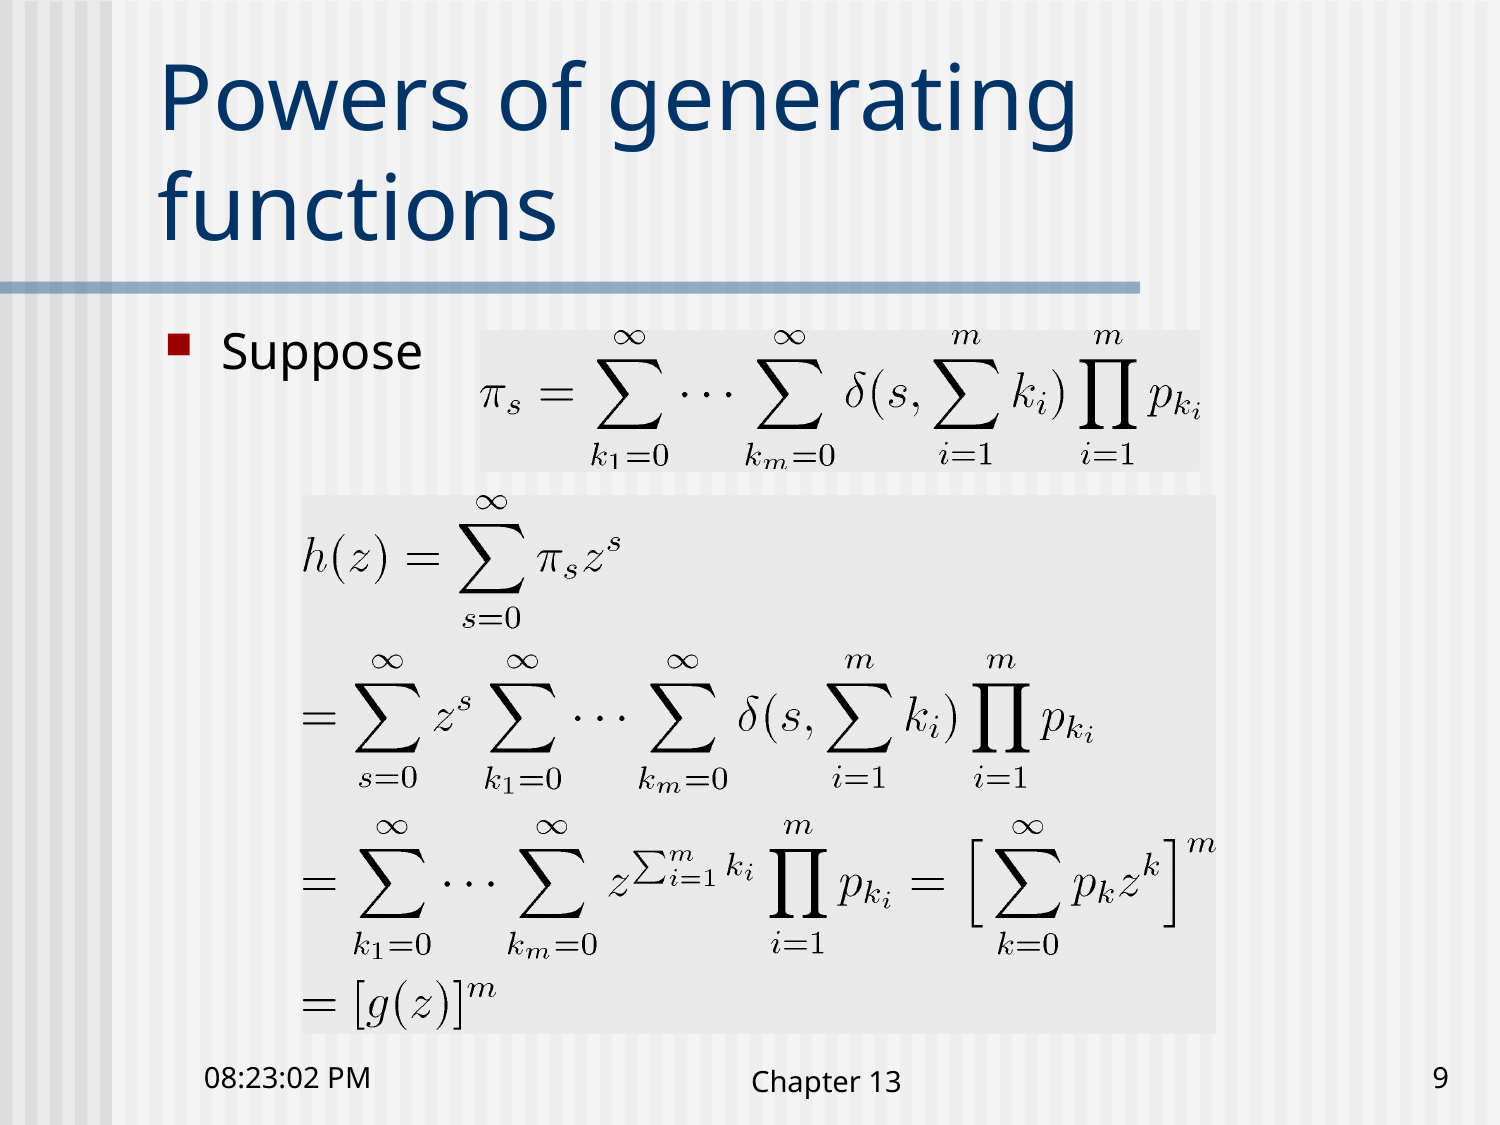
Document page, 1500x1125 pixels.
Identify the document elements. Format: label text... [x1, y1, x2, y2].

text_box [477, 325, 1202, 473]
footer Chapter 13 [588, 1041, 1065, 1107]
slide_number 9 [1151, 1031, 1465, 1107]
list Suppose [149, 312, 1481, 1001]
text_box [300, 491, 1218, 1034]
title Powers of generating functions [142, 28, 1483, 267]
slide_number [188, 1031, 502, 1107]
